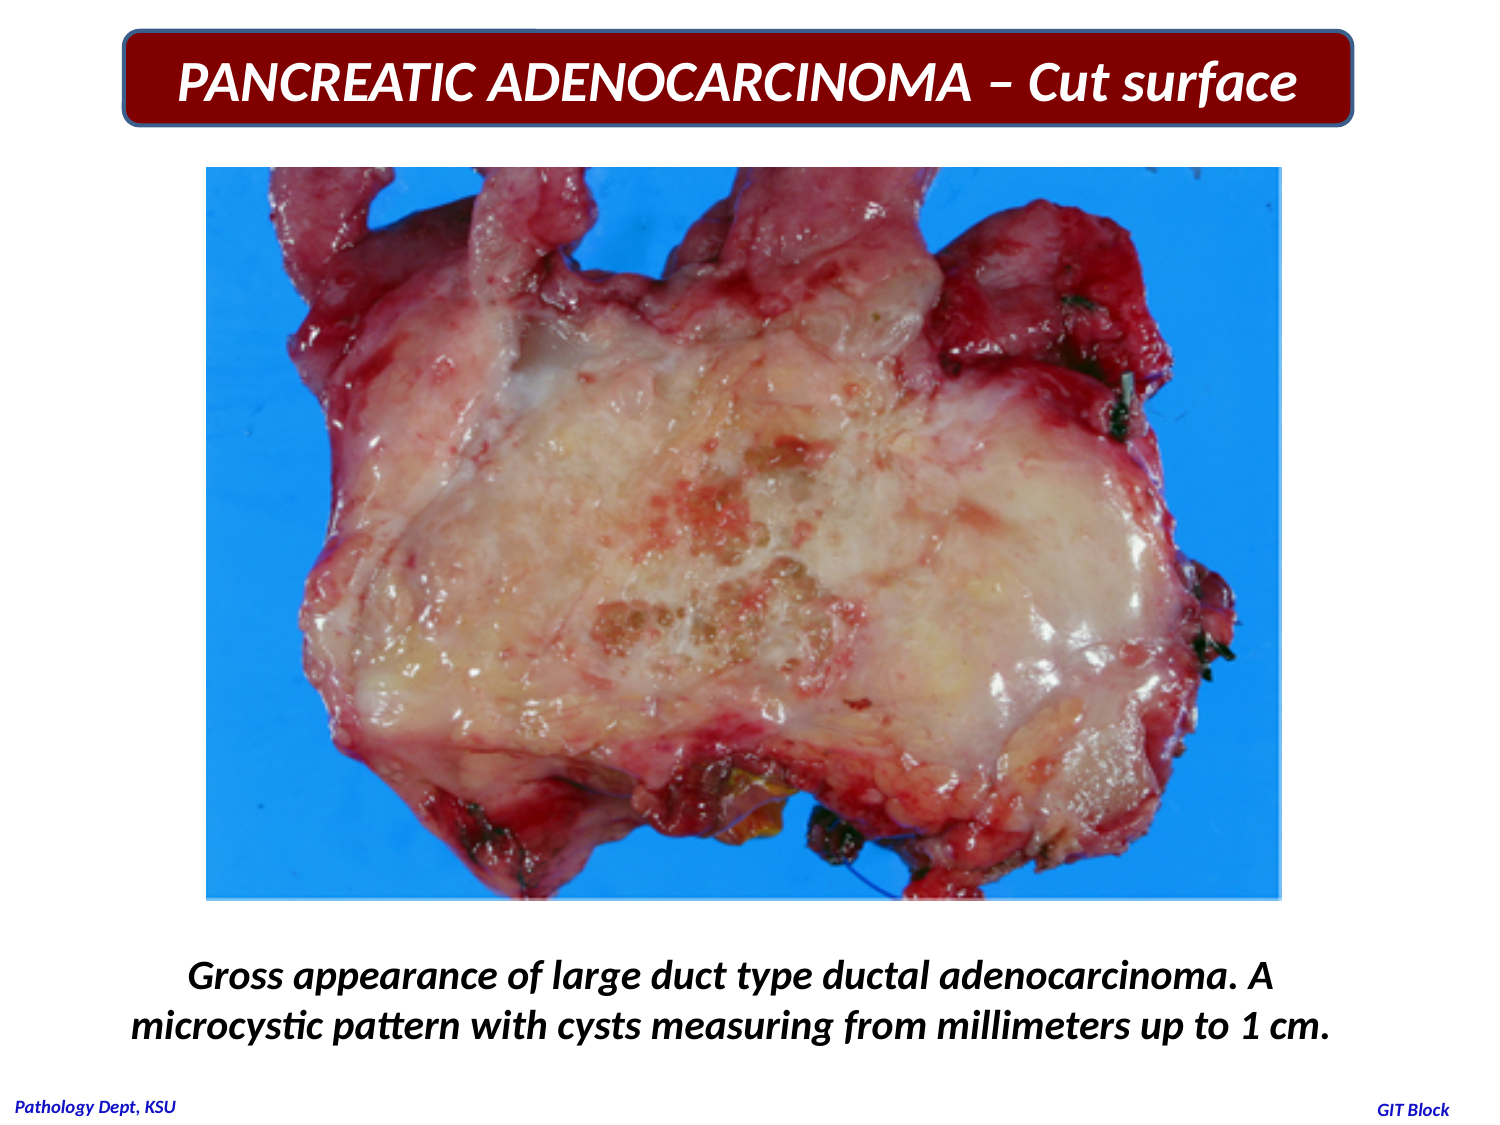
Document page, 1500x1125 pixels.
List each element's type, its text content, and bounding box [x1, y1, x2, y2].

text_box Gross appearance of large duct type ductal adenocarcinoma. A microcystic pattern with cysts measuring from millimeters up to 1 cm. [99, 940, 1363, 1056]
text_box PANCREATIC ADENOCARCINOMA – Cut surface [121, 28, 1355, 128]
text_box Pathology Dept, KSU [0, 1087, 213, 1125]
text_box GIT Block [1362, 1089, 1500, 1125]
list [206, 167, 1282, 901]
